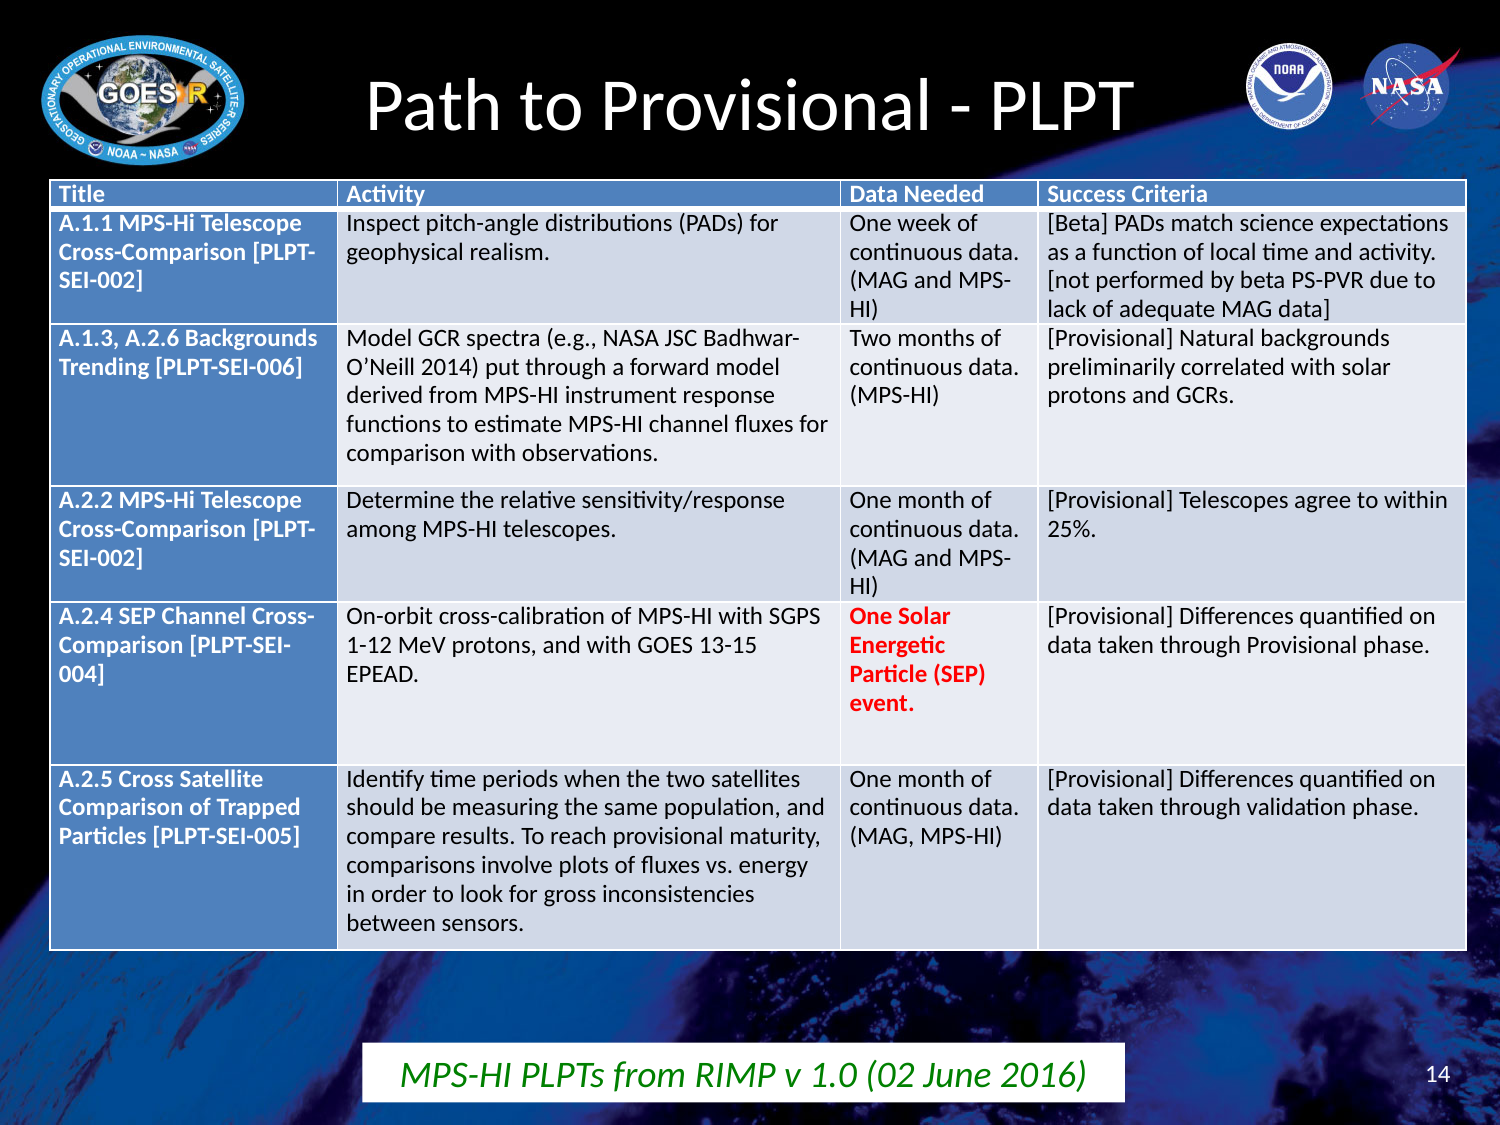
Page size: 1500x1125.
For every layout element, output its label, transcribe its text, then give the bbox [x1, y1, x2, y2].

picture [0, 0, 1500, 1125]
title Path to Provisional - PLPT [225, 21, 1277, 179]
table_cell Inspect pitch-angle distributions (PADs) for geophysical realism. [338, 212, 840, 323]
table_cell Identify time periods when the two satellites should be measuring the same population, and compare results. To reach provisional maturity, comparisons involve plots of fluxes vs. energy in order to look for gross inconsistencies between sensors. [338, 766, 840, 949]
table_cell One month of continuous data. (MAG and MPS-HI) [841, 487, 1037, 601]
table_cell [Provisional] Differences quantified on data taken through Provisional phase. [1039, 603, 1465, 764]
table_cell A.1.3, A.2.6 Backgrounds Trending [PLPT-SEI-006] [51, 325, 337, 485]
table_cell One month of continuous data. (MAG, MPS-HI) [841, 766, 1037, 949]
table_header Title [51, 181, 337, 206]
table_header Activity [338, 181, 840, 206]
table_cell [Beta] PADs match science expectations as a function of local time and activity. [not performed by beta PS-PVR due to lack of adequate MAG data] [1039, 212, 1465, 323]
table_cell Two months of continuous data. (MPS-HI) [841, 325, 1037, 485]
table_cell Model GCR spectra (e.g., NASA JSC Badhwar-O’Neill 2014) put through a forward model derived from MPS-HI instrument response functions to estimate MPS-HI channel fluxes for comparison with observations. [338, 325, 840, 485]
table_cell [Provisional] Natural backgrounds preliminarily correlated with solar protons and GCRs. [1039, 325, 1465, 485]
slide_number 14 [1353, 1042, 1466, 1103]
table_cell A.2.4 SEP Channel Cross-Comparison [PLPT-SEI-004] [51, 603, 337, 764]
table_cell One week of continuous data. (MAG and MPS-HI) [841, 212, 1037, 323]
table_cell One Solar Energetic Particle (SEP) event. [841, 603, 1037, 764]
table_cell Determine the relative sensitivity/response among MPS-HI telescopes. [338, 487, 840, 601]
table_cell On-orbit cross-calibration of MPS-HI with SGPS 1-12 MeV protons, and with GOES 13-15 EPEAD. [338, 603, 840, 764]
table_cell A.2.2 MPS-Hi Telescope Cross-Comparison [PLPT-SEI-002] [51, 487, 337, 601]
table_cell [Provisional] Telescopes agree to within 25%. [1039, 487, 1465, 601]
table_header Data Needed [841, 181, 1037, 206]
table_cell [Provisional] Differences quantified on data taken through validation phase. [1039, 766, 1465, 949]
text_box MPS-HI PLPTs from RIMP v 1.0 (02 June 2016) [362, 1042, 1125, 1103]
table_cell A.1.1 MPS-Hi Telescope Cross-Comparison [PLPT-SEI-002] [51, 212, 337, 323]
table_cell A.2.5 Cross Satellite Comparison of Trapped Particles [PLPT-SEI-005] [51, 766, 337, 949]
table_header Success Criteria [1039, 181, 1465, 206]
